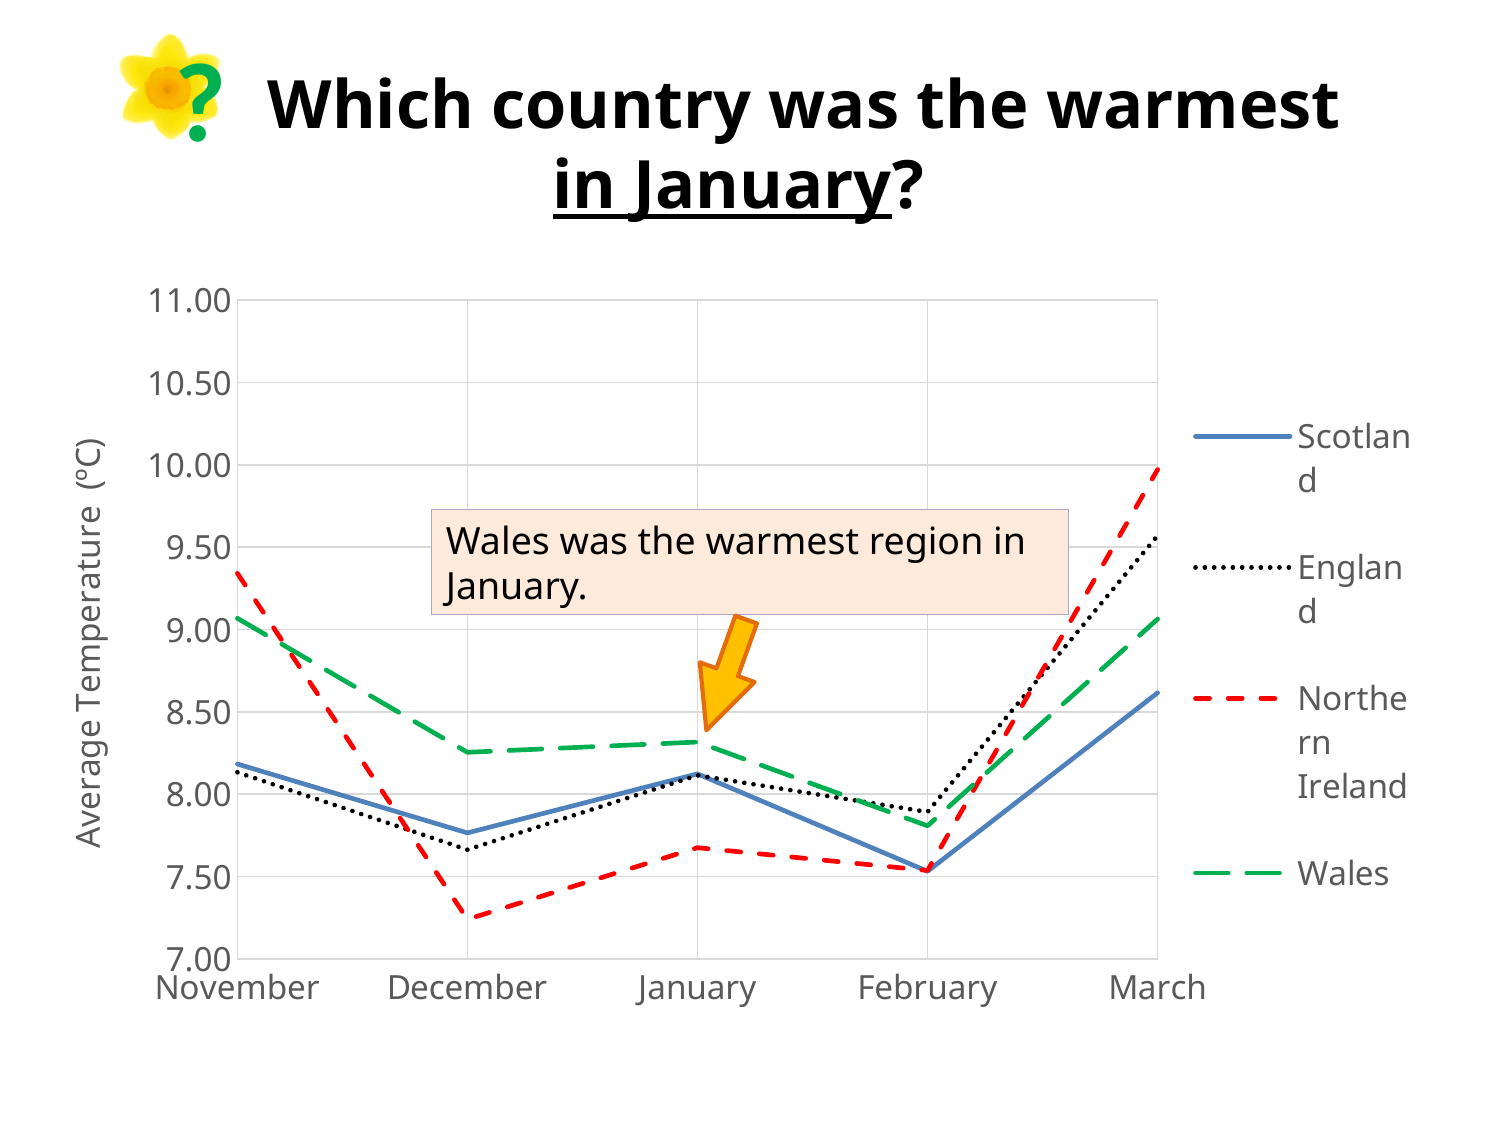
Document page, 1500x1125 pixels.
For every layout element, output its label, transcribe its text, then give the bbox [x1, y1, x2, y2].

chart [41, 264, 1436, 1036]
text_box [105, 20, 243, 173]
text_box Which country was the warmest in January? [41, 54, 1436, 230]
